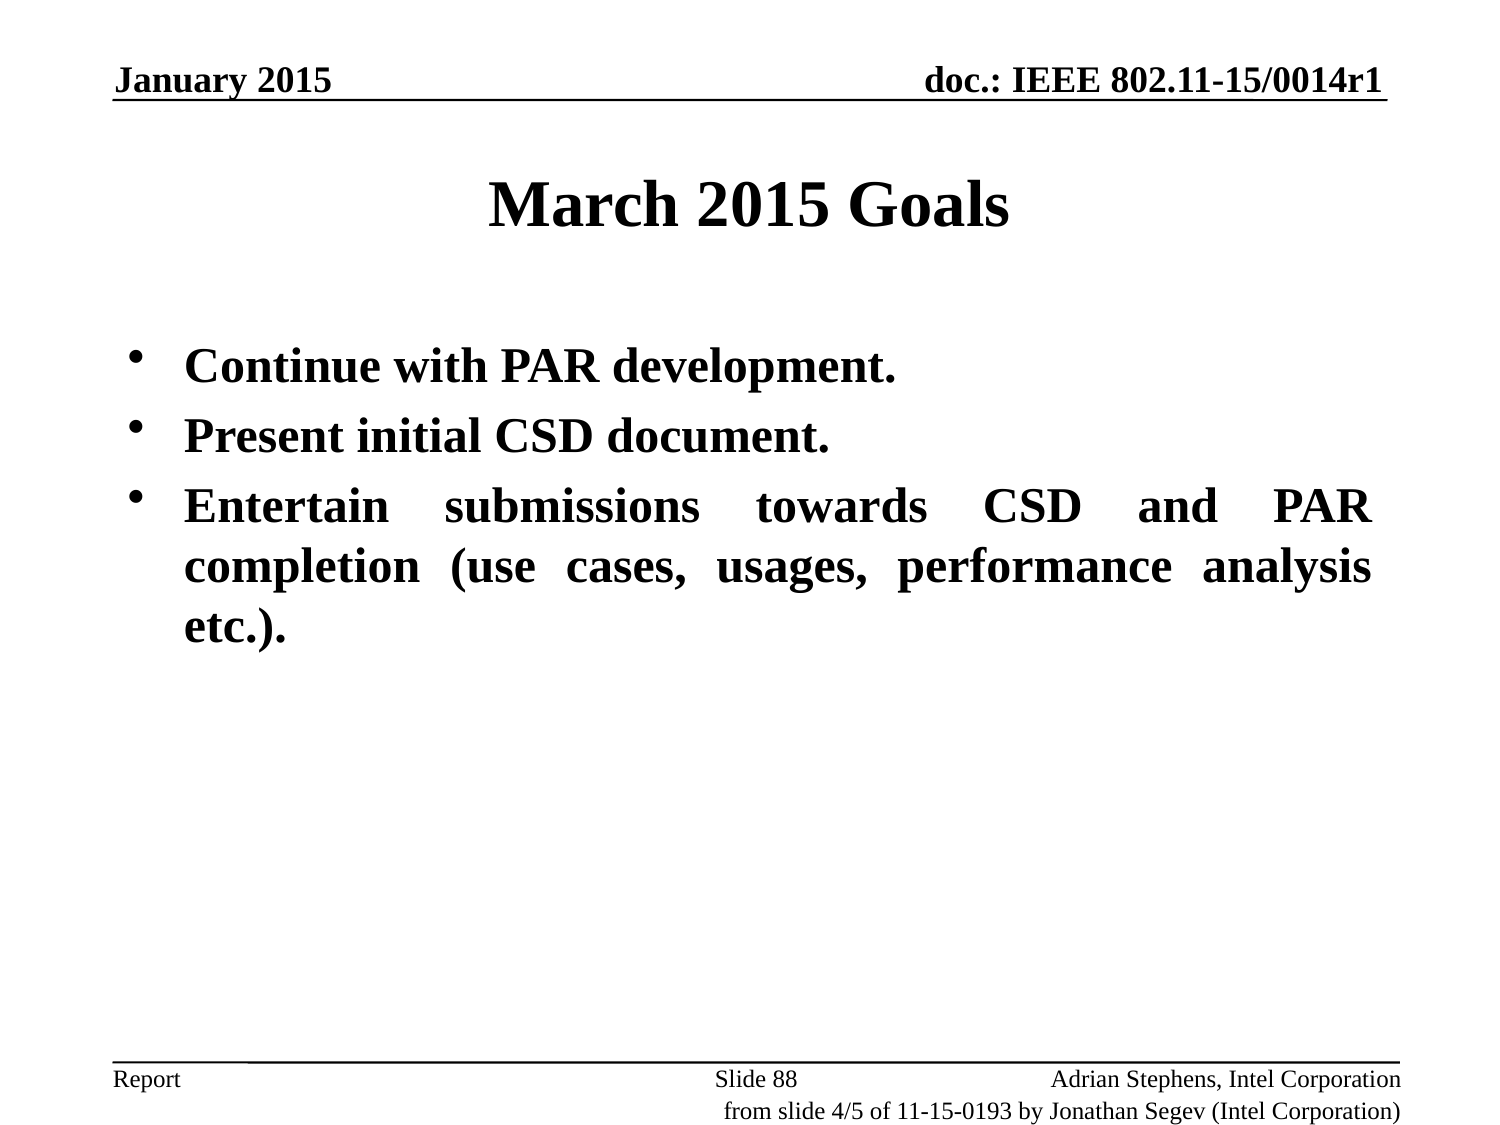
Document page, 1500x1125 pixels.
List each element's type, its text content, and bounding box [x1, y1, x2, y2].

list Continue with PAR development. Present initial CSD document. Entertain submissions towards CSD and PAR completion (use cases, usages, performance analysis etc.). [112, 324, 1388, 1000]
text_box from slide 4/5 of 11-15-0193 by Jonathan Segev (Intel Corporation) [343, 1087, 1417, 1125]
footer Adrian Stephens, Intel Corporation [949, 1061, 1402, 1087]
slide_number Slide 88 [711, 1061, 801, 1087]
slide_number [114, 54, 374, 101]
title March 2015 Goals [112, 112, 1388, 288]
